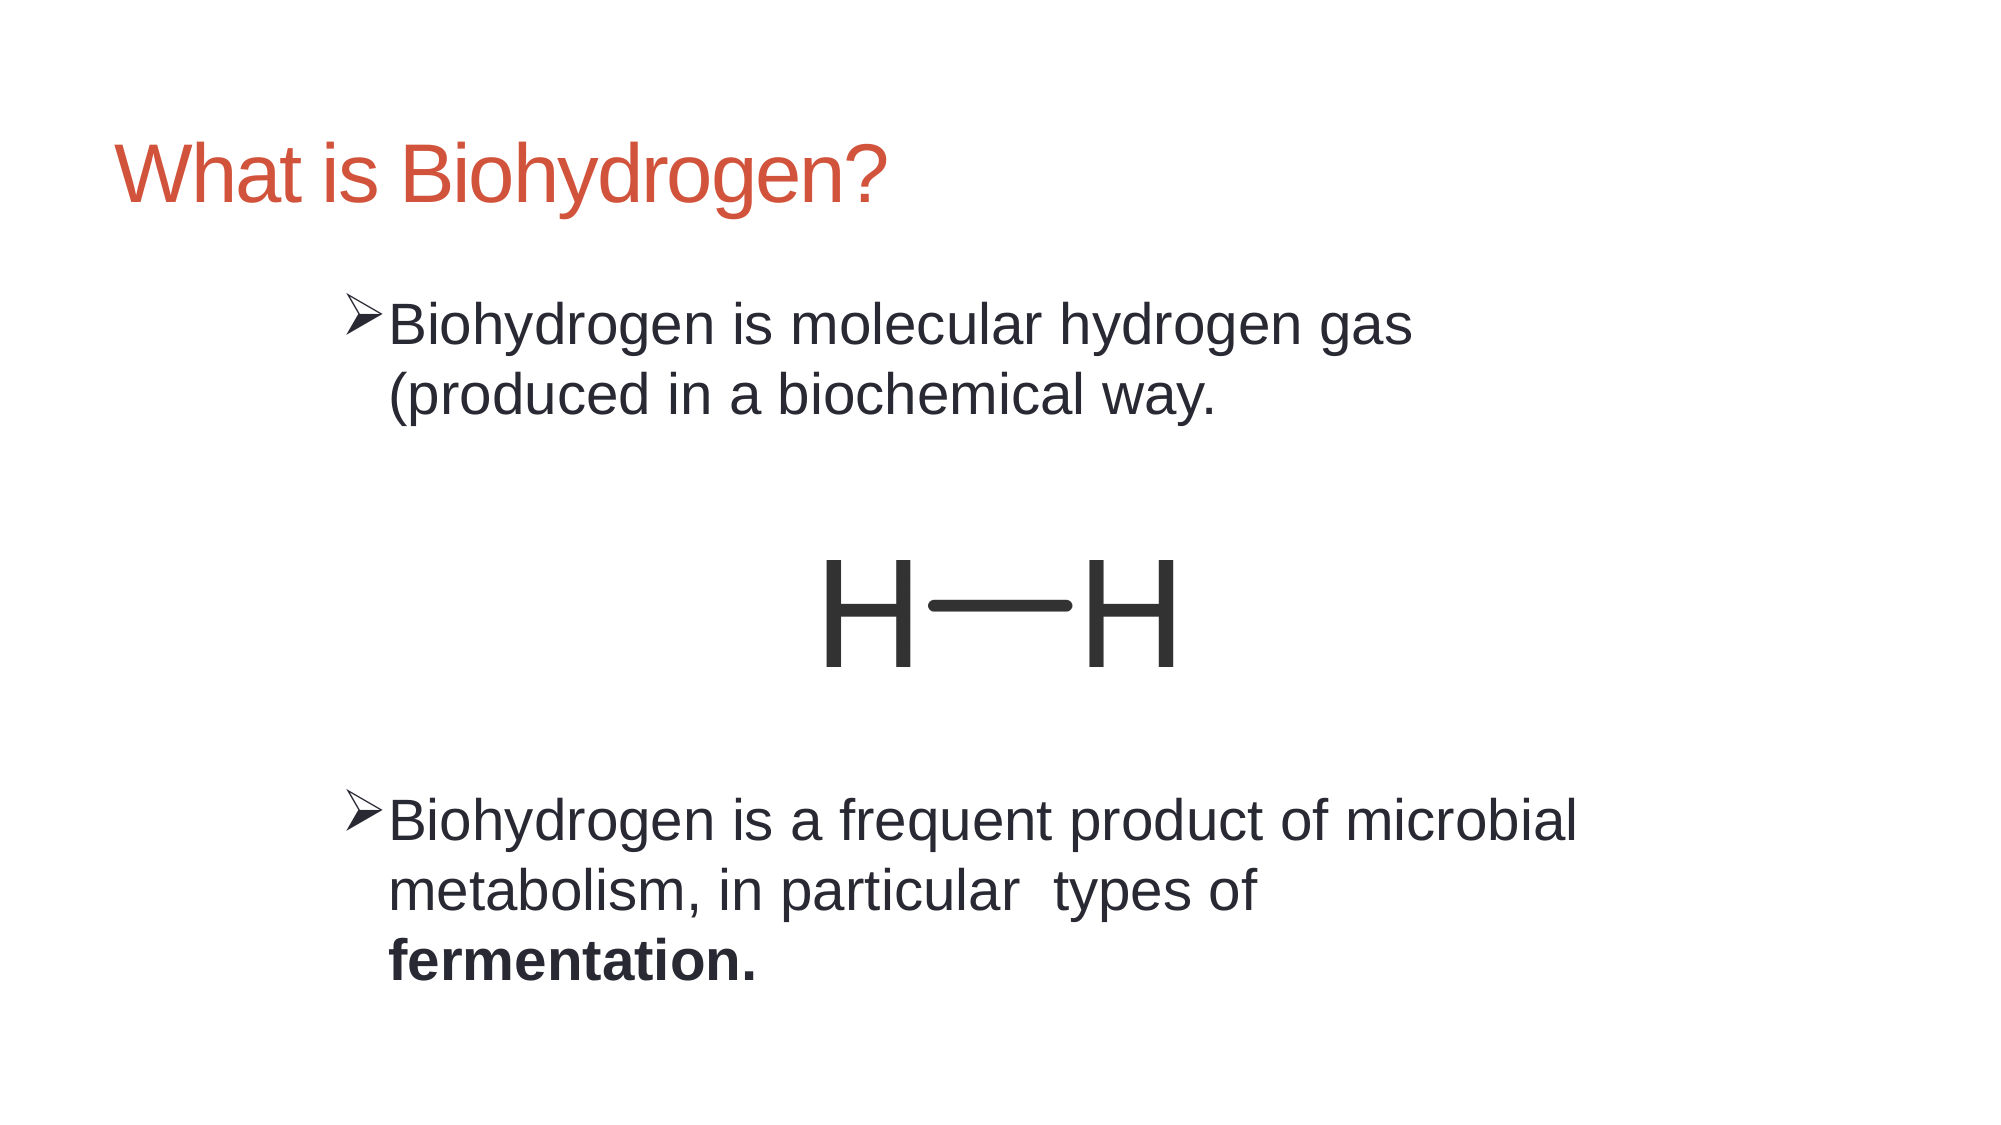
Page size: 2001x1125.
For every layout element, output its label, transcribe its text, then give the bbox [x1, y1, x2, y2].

picture [805, 519, 1195, 692]
text_box Biohydrogen is a frequent product of microbial metabolism, in particular types of fermentation. [326, 775, 1626, 1000]
title What is Biohydrogen? [99, 87, 1900, 250]
